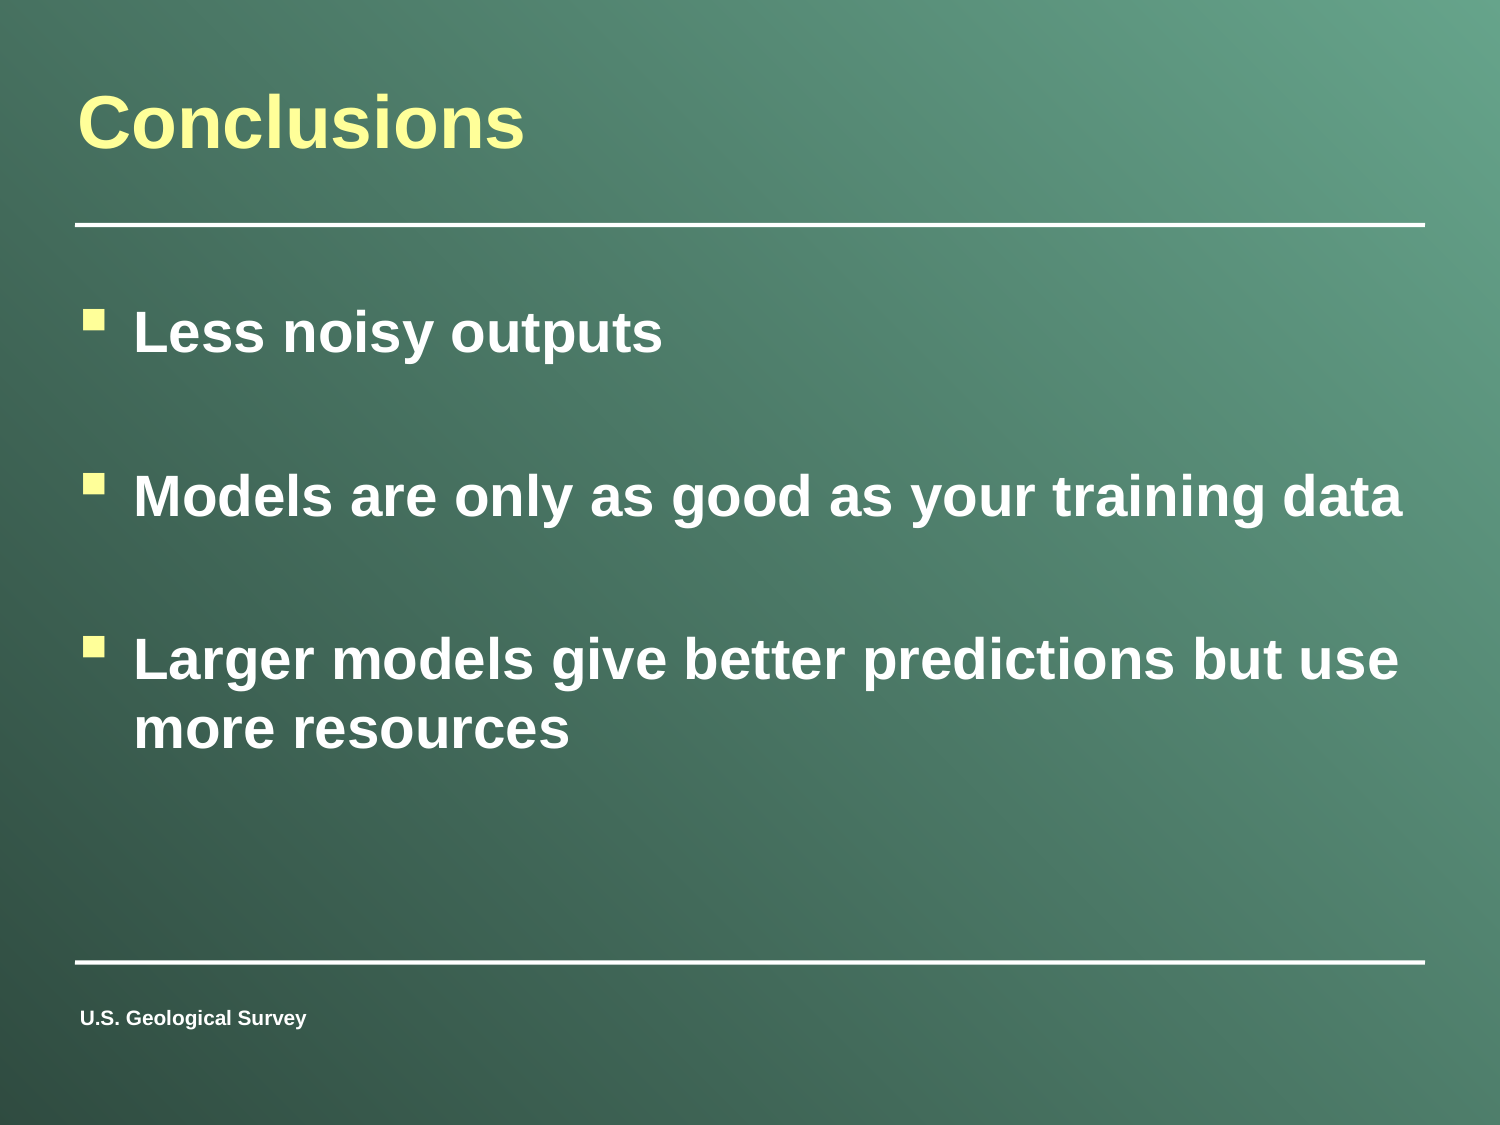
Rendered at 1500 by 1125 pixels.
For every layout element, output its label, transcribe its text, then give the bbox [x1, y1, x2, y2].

list Less noisy outputs Models are only as good as your training data Larger models give better predictions but use more resources [62, 287, 1425, 1025]
title Conclusions [62, 24, 1425, 213]
